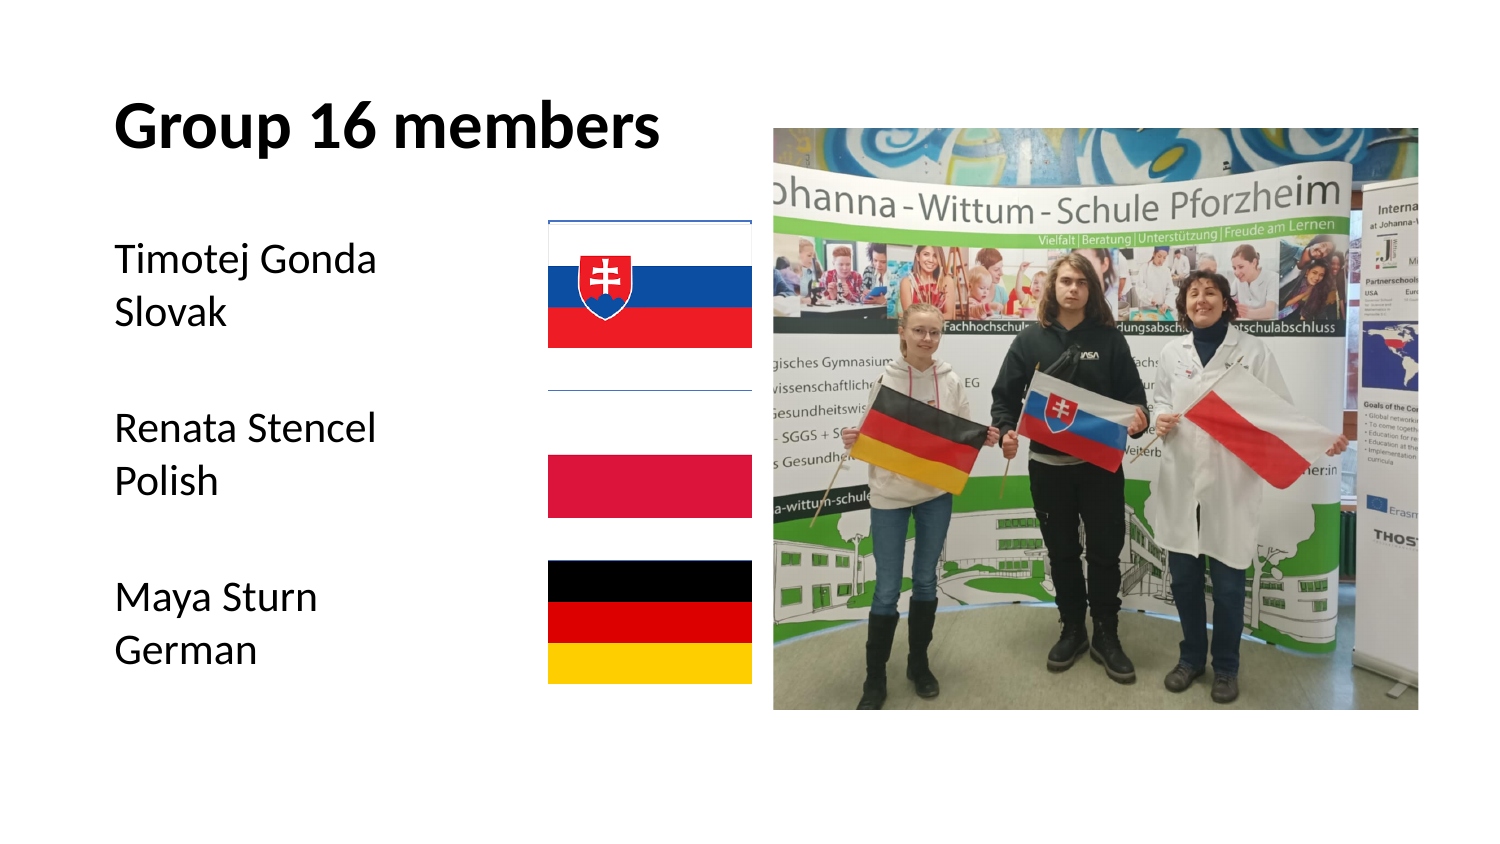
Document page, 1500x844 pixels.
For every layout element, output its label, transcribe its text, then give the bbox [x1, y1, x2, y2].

picture [773, 127, 1419, 716]
picture [548, 224, 752, 348]
title Group 16 members [103, 44, 1397, 208]
picture [548, 390, 752, 518]
list Timotej Gonda Slovak Renata Stencel Polish Maya Sturn German [103, 224, 1397, 760]
picture [548, 561, 752, 684]
